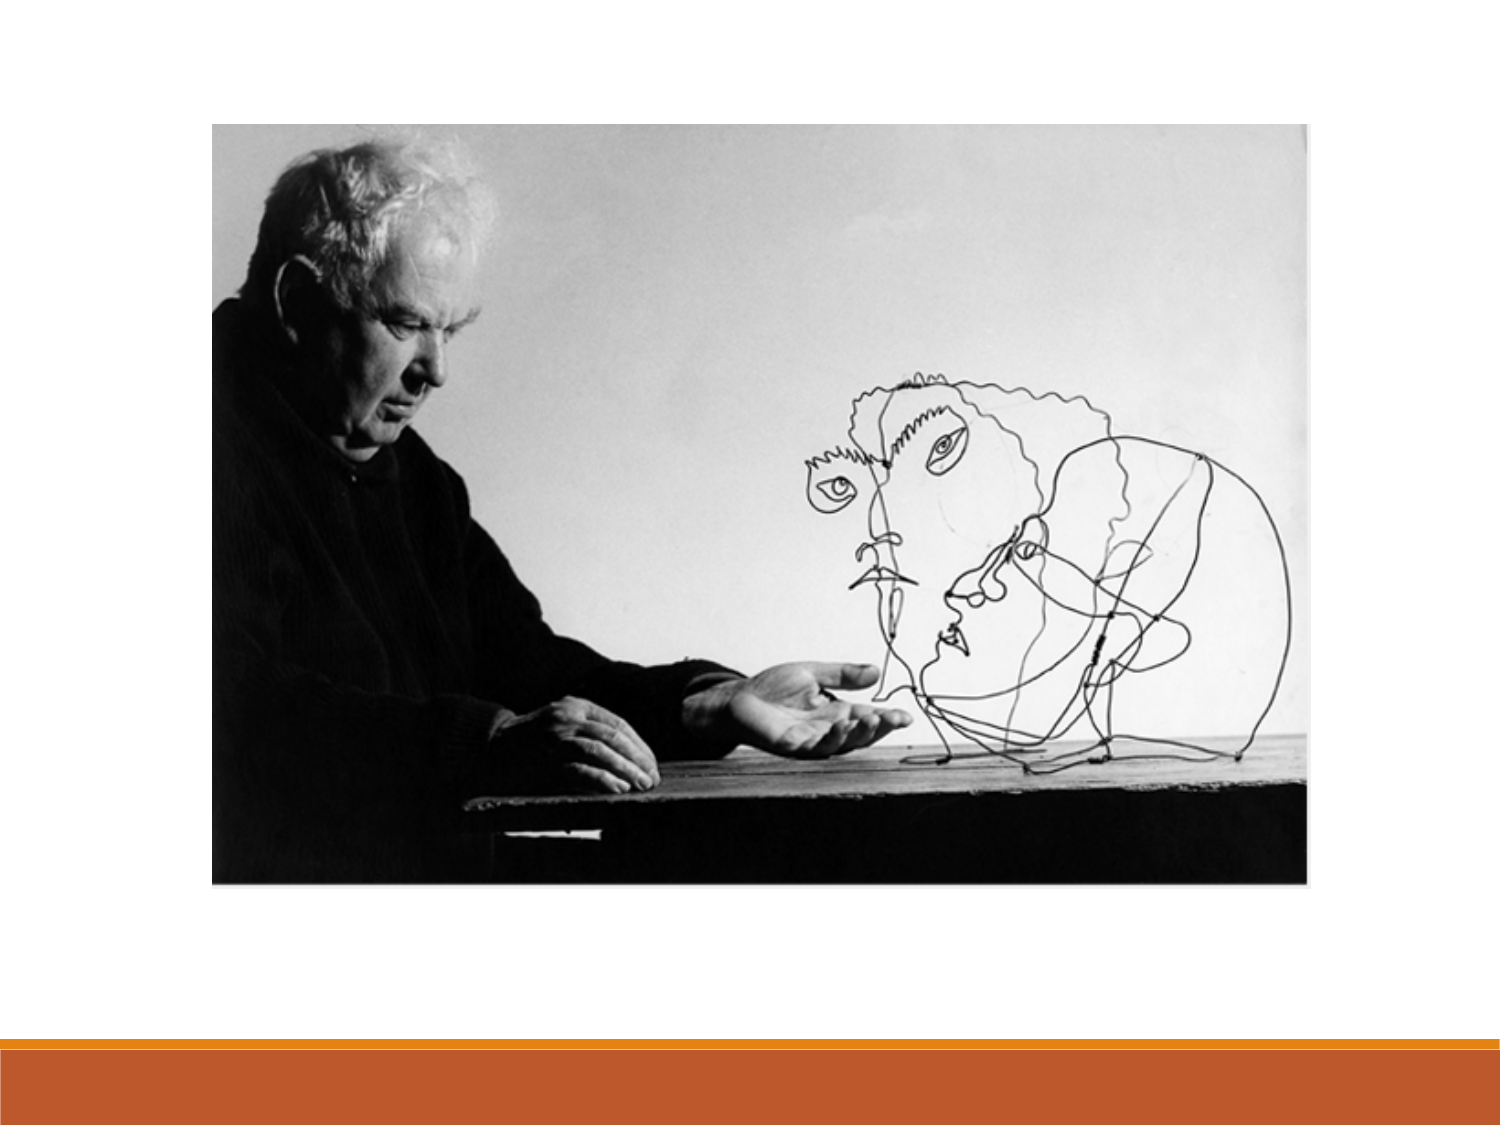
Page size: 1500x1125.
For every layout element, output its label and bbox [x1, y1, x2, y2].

picture [211, 124, 1312, 890]
